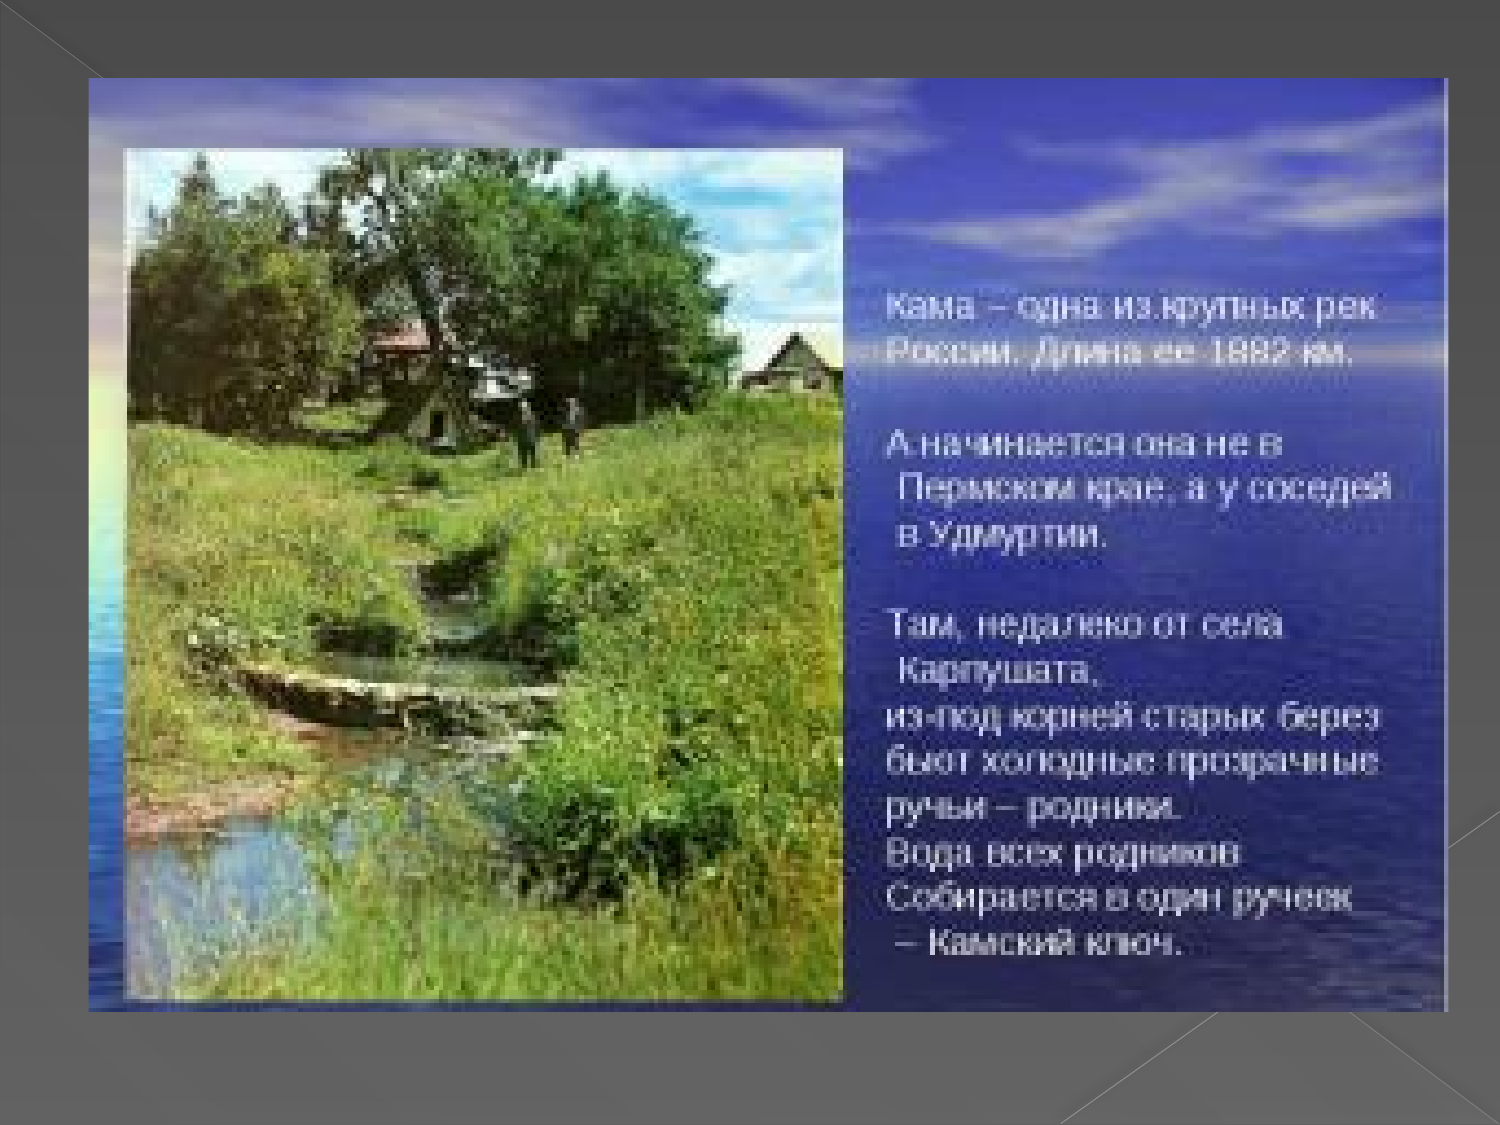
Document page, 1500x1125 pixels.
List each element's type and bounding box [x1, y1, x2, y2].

picture [88, 77, 1449, 1012]
